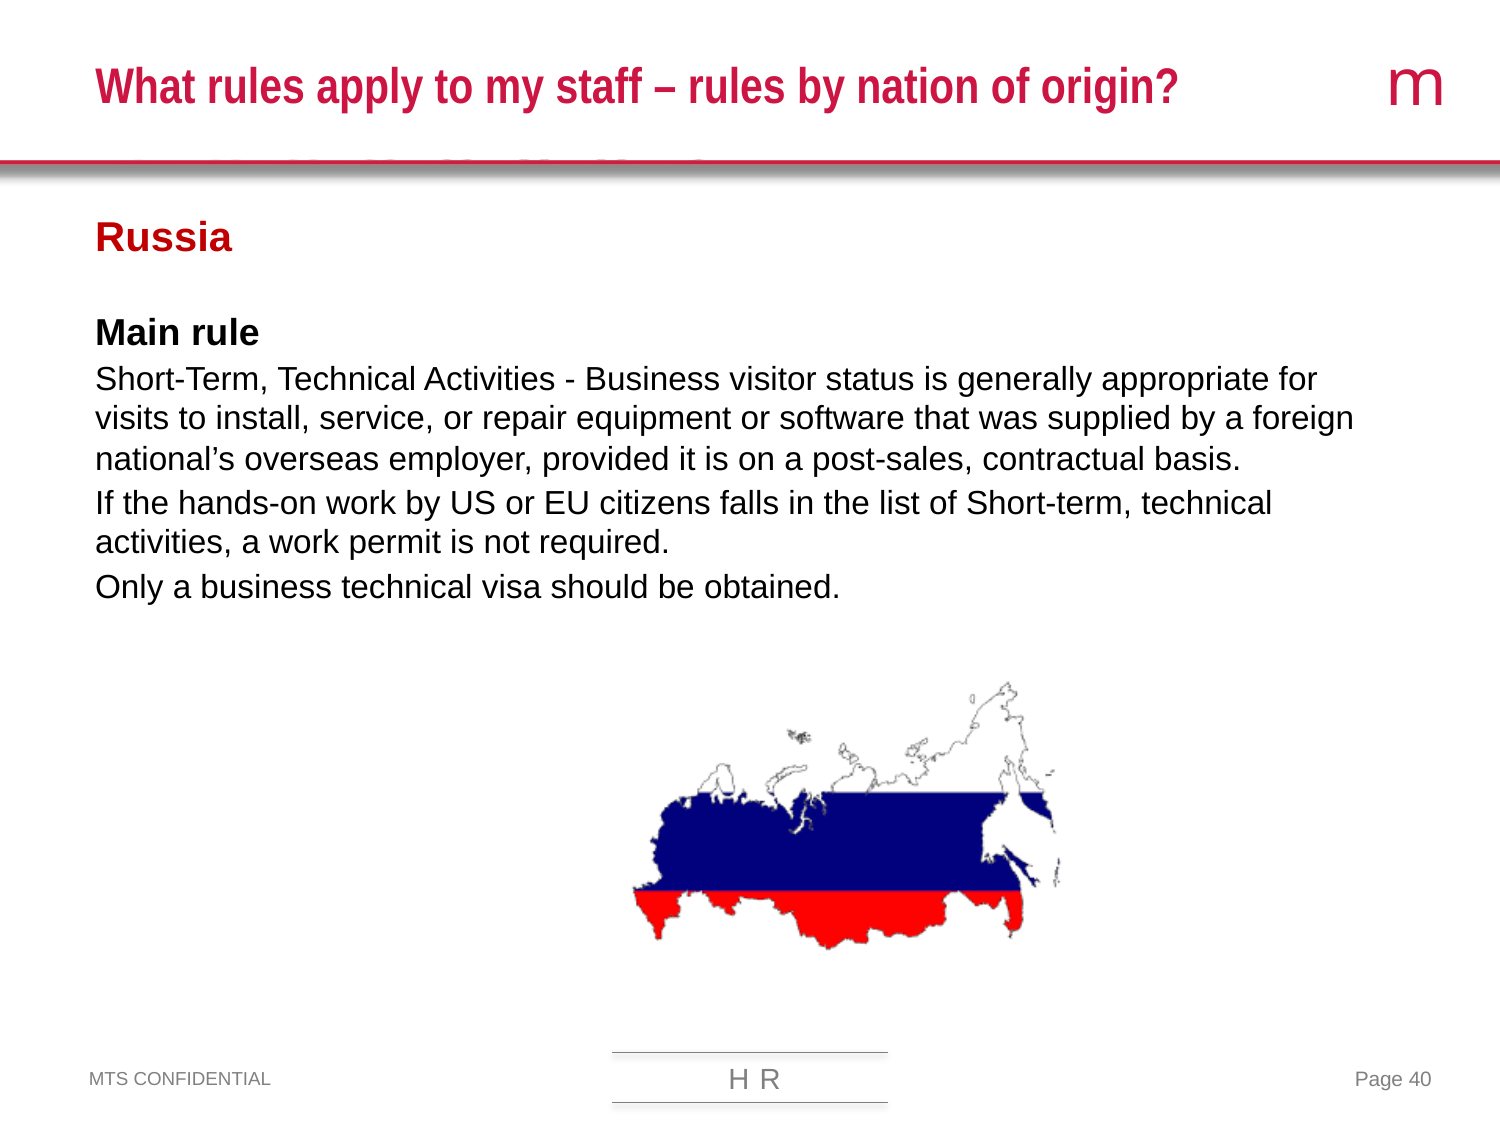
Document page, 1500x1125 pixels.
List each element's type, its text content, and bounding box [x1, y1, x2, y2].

list Russia Main rule Short-Term, Technical Activities - Business visitor status is generally appropriate for visits to install, service, or repair equipment or software that was supplied by a foreign national’s overseas employer, provided it is on a post-sales, contractual basis. If the hands-on work by US or EU citizens falls in the list of Short-term, technical activities, a work permit is not required. Only a business technical visa should be obtained. [80, 201, 1416, 1015]
picture [0, 159, 1500, 188]
title What rules apply to my staff – rules by nation of origin? [80, 12, 1198, 155]
picture [624, 674, 1066, 955]
